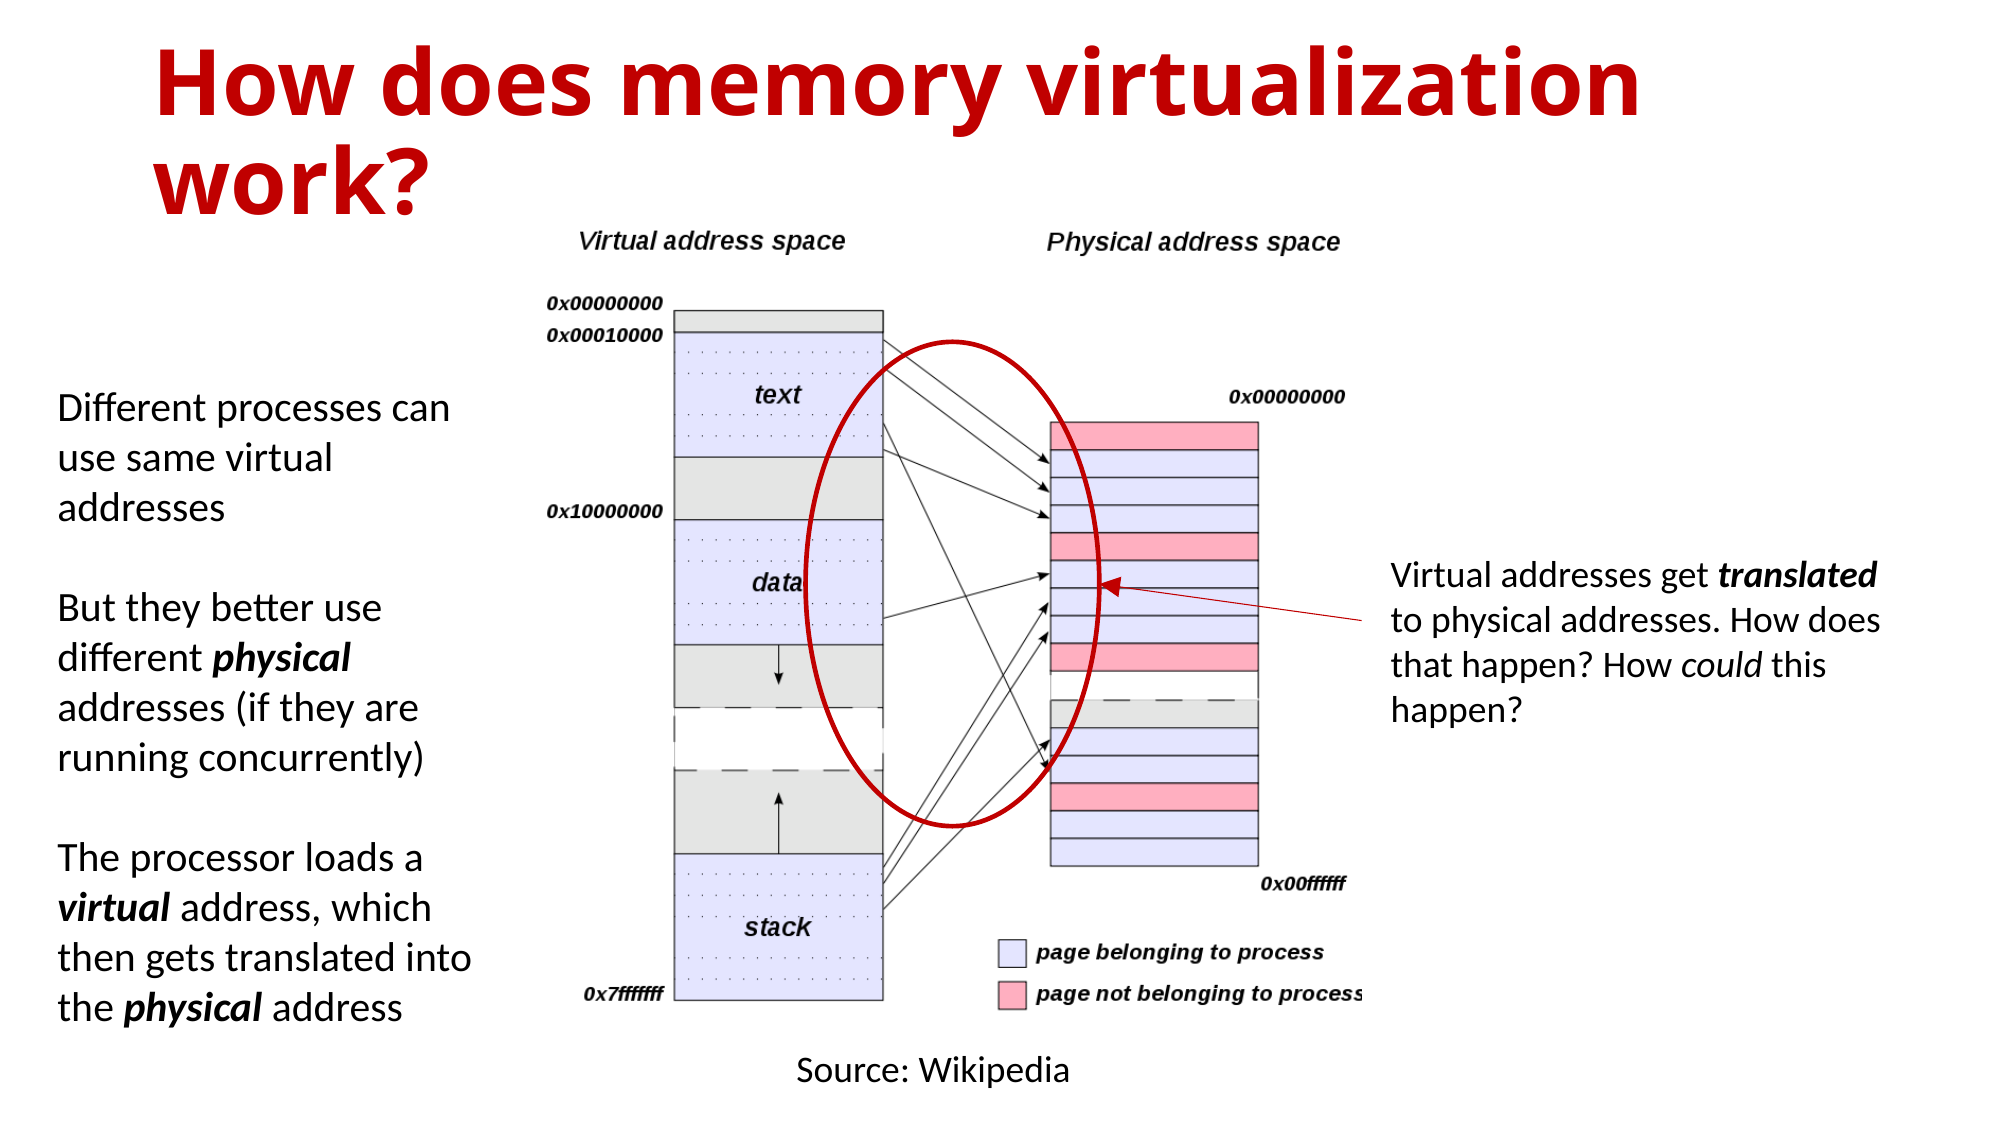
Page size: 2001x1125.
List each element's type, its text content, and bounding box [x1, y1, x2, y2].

text_box Different processes can use same virtual addresses But they better use different physical addresses (if they are running concurrently) The processor loads a virtual address, which then gets translated into the physical address [42, 372, 509, 1038]
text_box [1099, 583, 1362, 621]
title How does memory virtualization work? [137, 26, 1863, 244]
text_box Virtual addresses get translated to physical addresses. How does that happen? How could this happen? [1375, 542, 1914, 738]
text_box Source: Wikipedia [781, 1039, 1219, 1098]
picture [543, 202, 1362, 1039]
